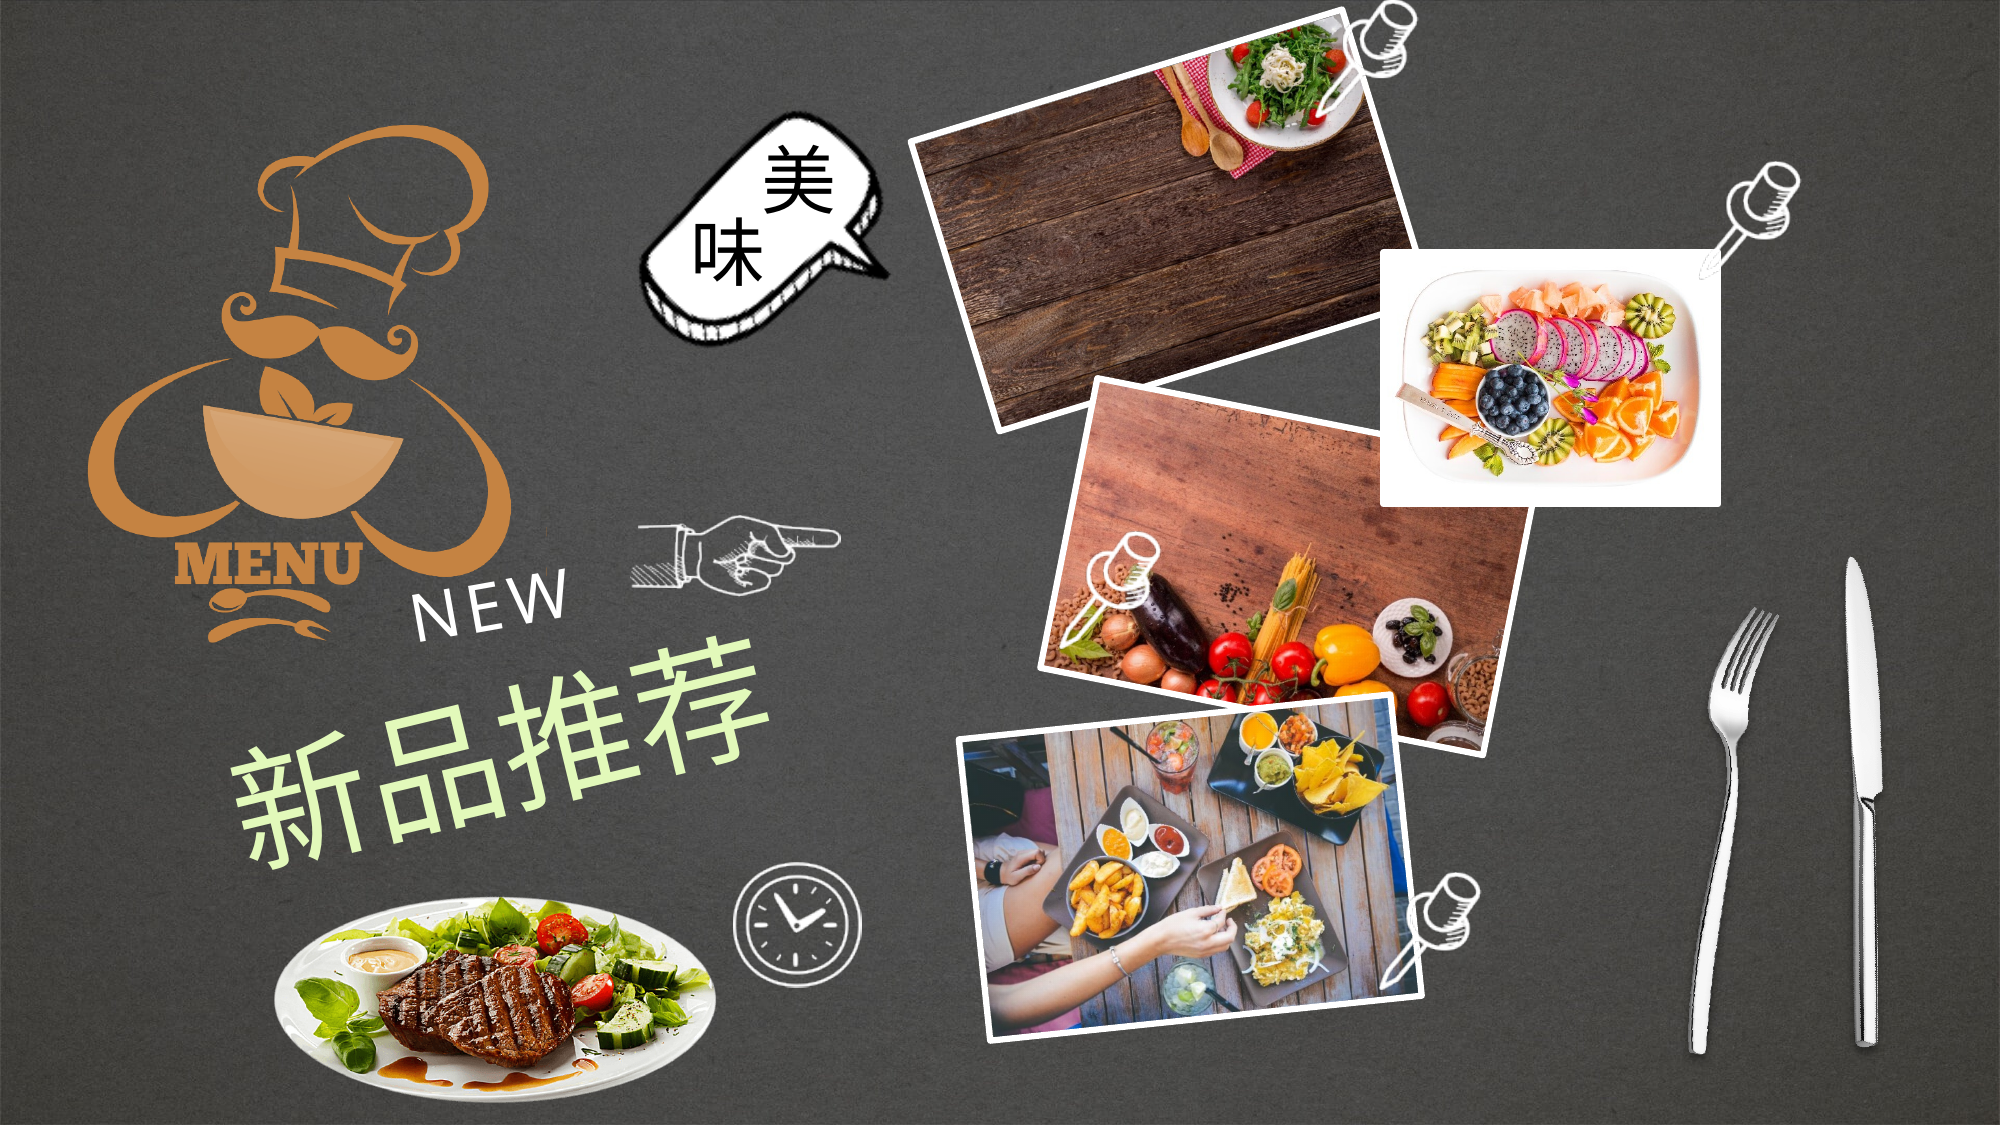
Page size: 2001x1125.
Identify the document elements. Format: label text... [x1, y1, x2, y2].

picture [0, 0, 2000, 1125]
text_box 新品推荐 [51, 559, 951, 942]
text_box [563, 55, 1002, 442]
text_box NEW [547, 476, 727, 642]
